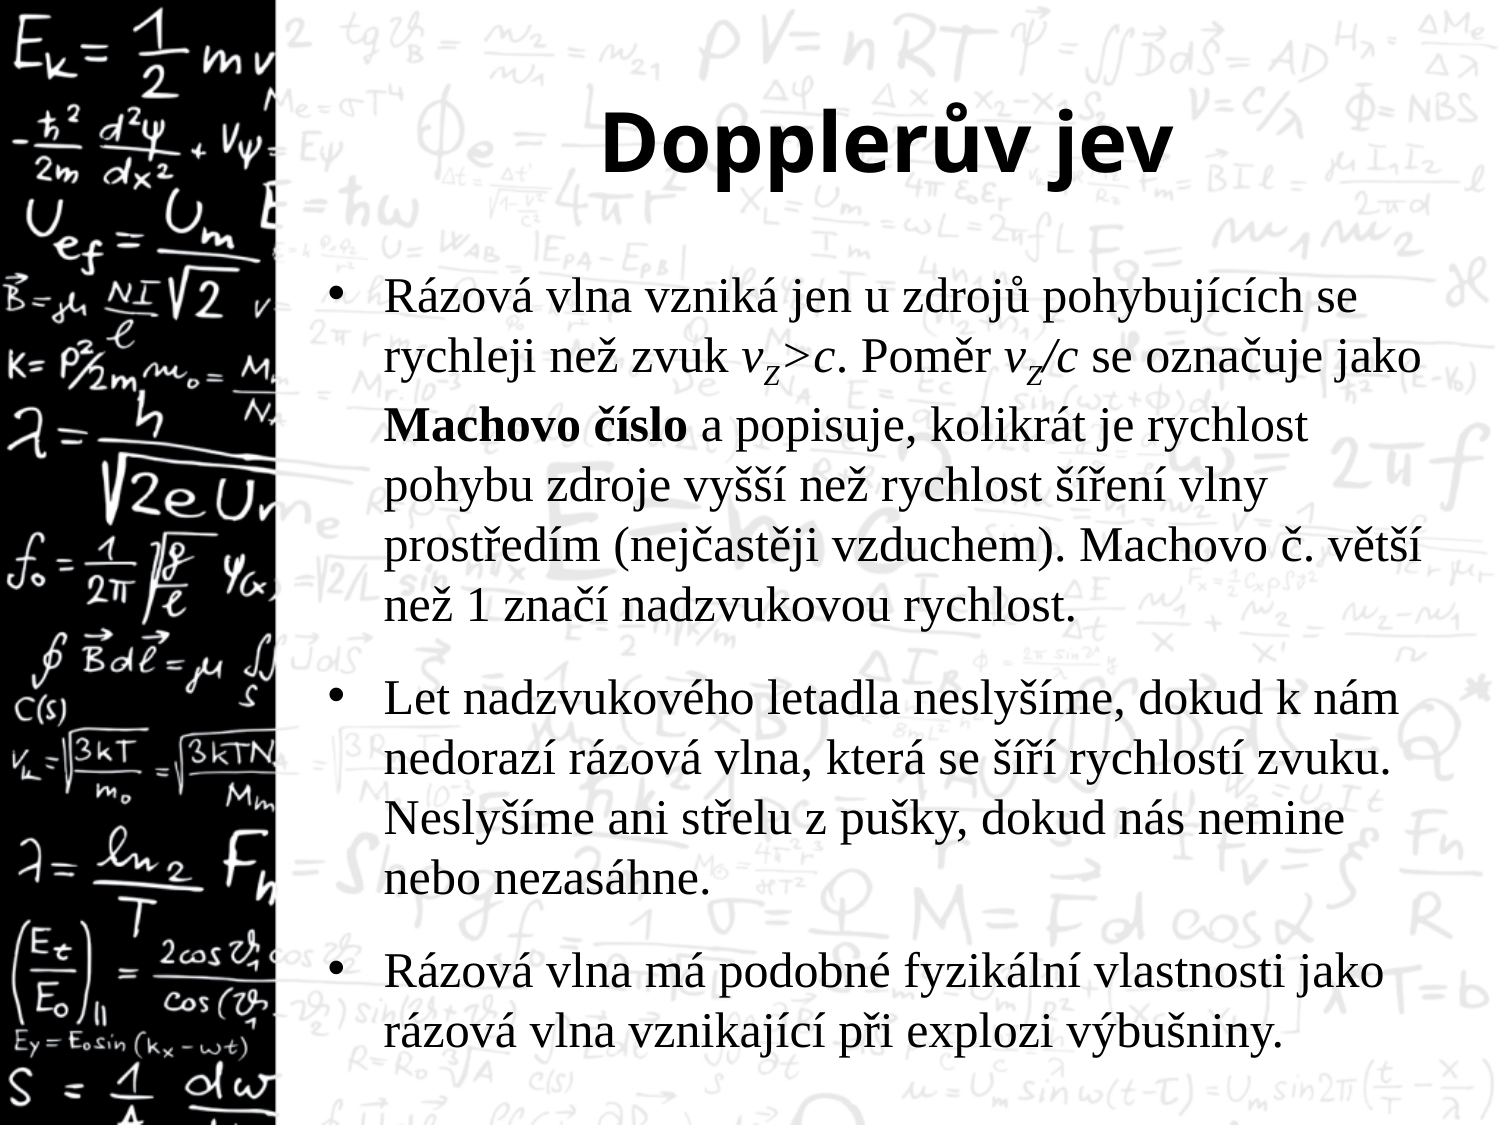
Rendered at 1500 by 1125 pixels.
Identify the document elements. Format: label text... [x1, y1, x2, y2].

picture [0, 0, 1500, 1125]
title Dopplerův jev [312, 45, 1461, 233]
list Rázová vlna vzniká jen u zdrojů pohybujících se rychleji než zvuk vZ>c. Poměr vZ/c se označuje jako Machovo číslo a popisuje, kolikrát je rychlost pohybu zdroje vyšší než rychlost šíření vlny prostředím (nejčastěji vzduchem). Machovo č. větší než 1 značí nadzvukovou rychlost. Let nadzvukového letadla neslyšíme, dokud k nám nedorazí rázová vlna, která se šíří rychlostí zvuku. Neslyšíme ani střelu z pušky, dokud nás nemine nebo nezasáhne. Rázová vlna má podobné fyzikální vlastnosti jako rázová vlna vznikající při explozi výbušniny. [312, 255, 1463, 1005]
